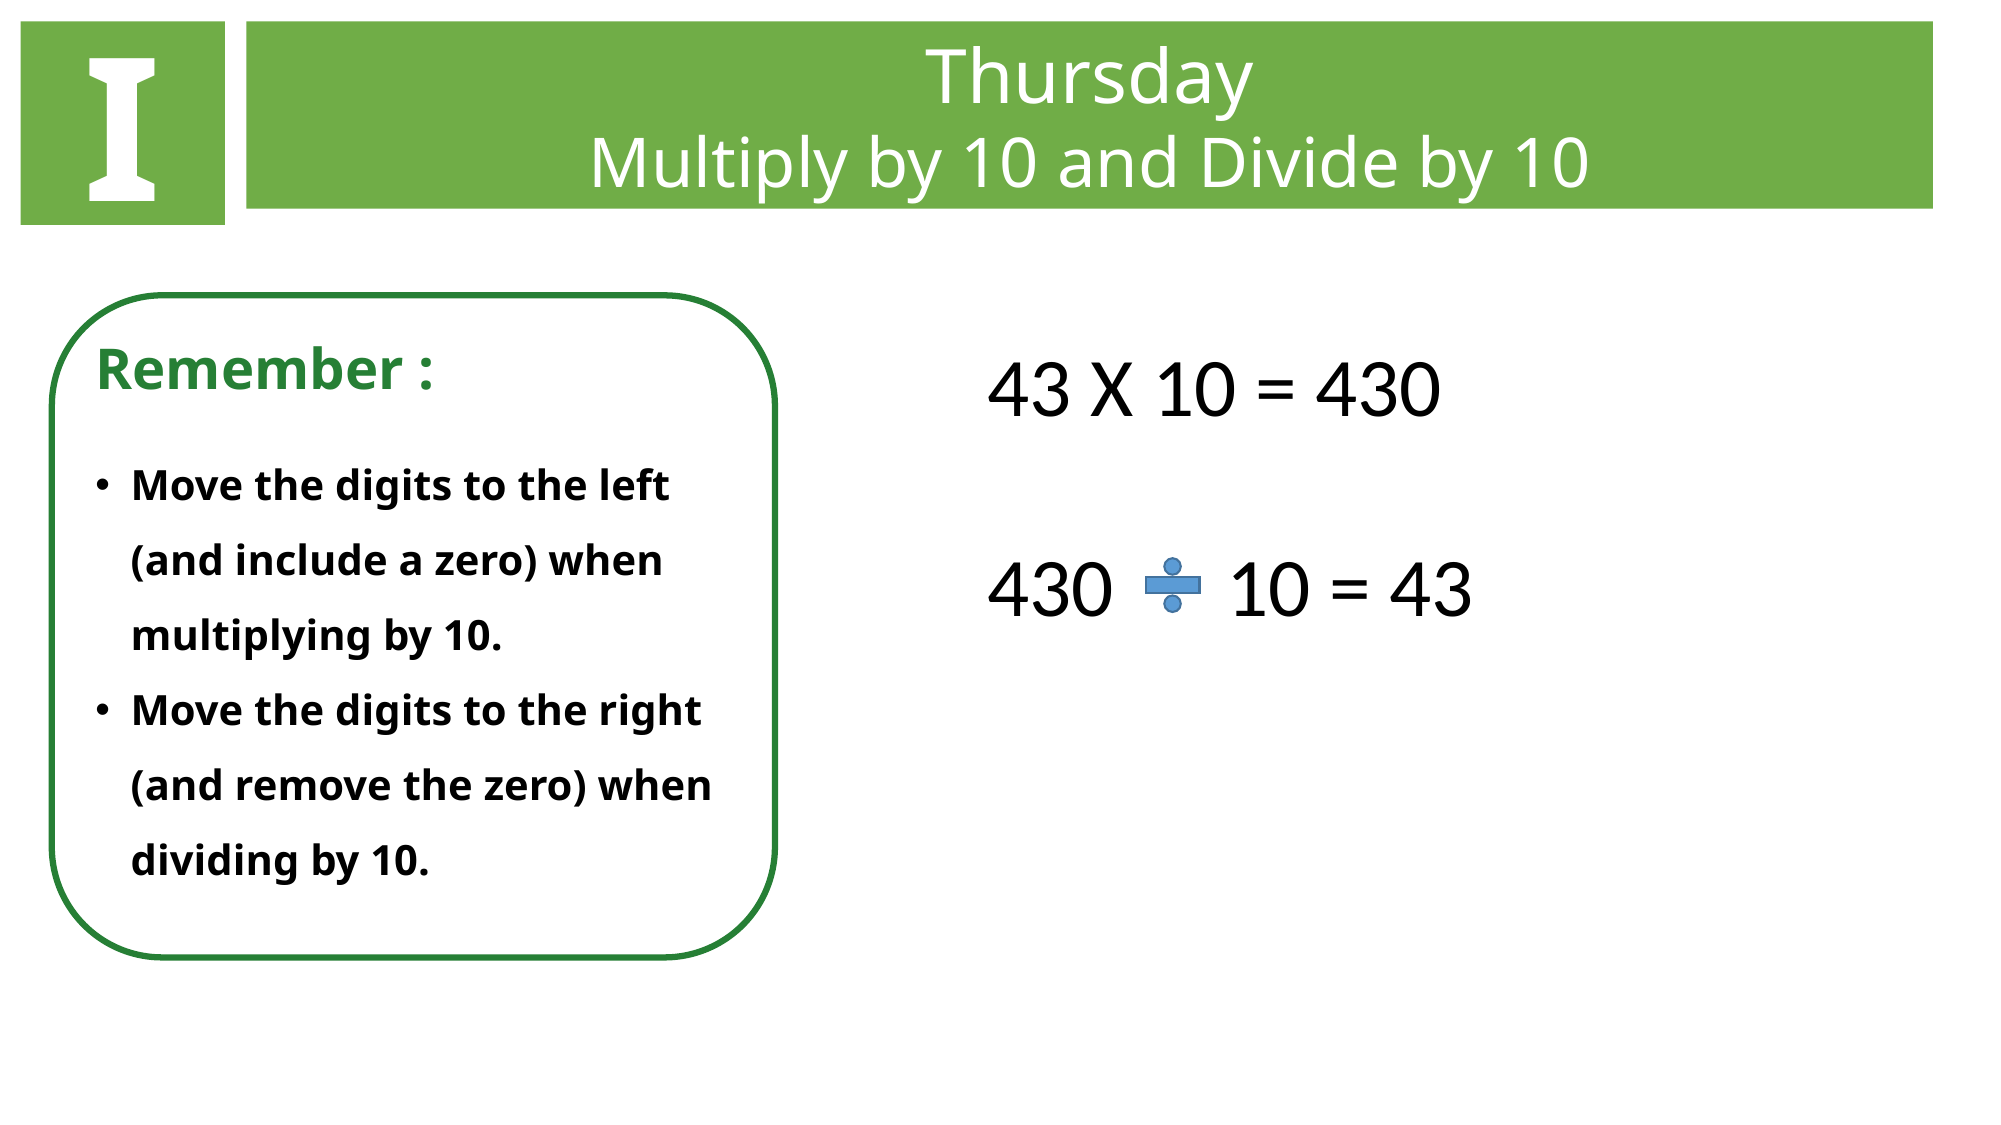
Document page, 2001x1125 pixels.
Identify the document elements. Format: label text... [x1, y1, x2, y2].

text_box Thursday Multiply by 10 and Divide by 10 [246, 21, 1933, 209]
text_box Remember : Move the digits to the left (and include a zero) when multiplying by 10. Move the digits to the right (and remove the zero) when dividing by 10. [50, 294, 776, 959]
text_box 43 X 10 = 430 430 10 = 43 [972, 325, 1724, 641]
text_box [1145, 557, 1201, 614]
title I [20, 21, 225, 225]
